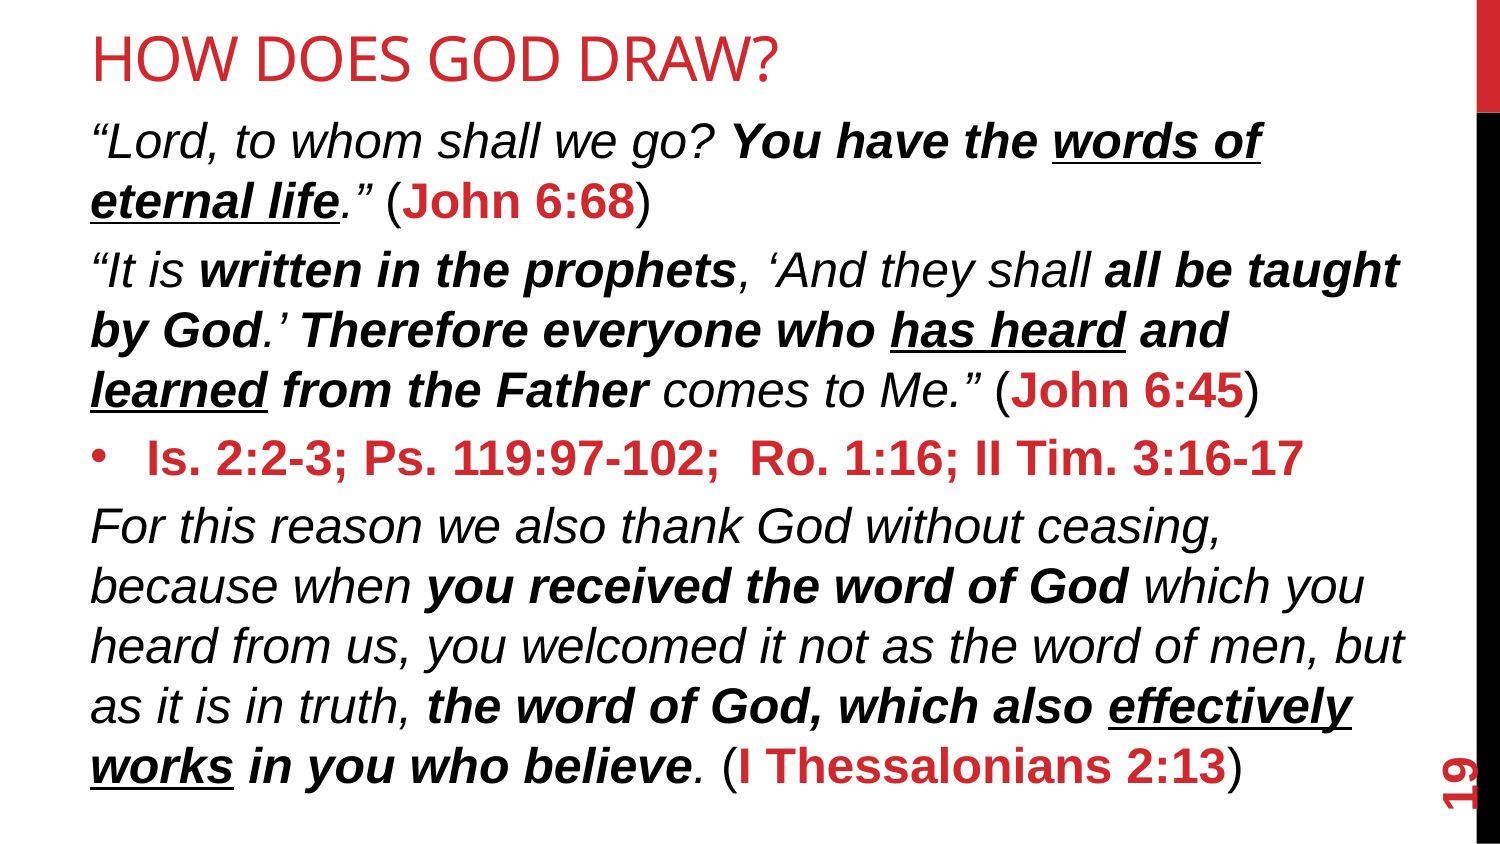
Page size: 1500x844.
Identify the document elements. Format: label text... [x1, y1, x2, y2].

slide_number 19 [1427, 665, 1488, 828]
list “Lord, to whom shall we go? You have the words of eternal life.” (John 6:68) “It is written in the prophets, ‘And they shall all be taught by God.’ Therefore everyone who has heard and learned from the Father comes to Me.” (John 6:45) Is. 2:2-3; Ps. 119:97-102; Ro. 1:16; II Tim. 3:16-17 For this reason we also thank God without ceasing, because when you received the word of God which you heard from us, you welcomed it not as the word of men, but as it is in truth, the word of God, which also effectively works in you who believe. (I Thessalonians 2:13) [75, 101, 1425, 811]
title How Does God Draw? [75, 11, 1425, 101]
